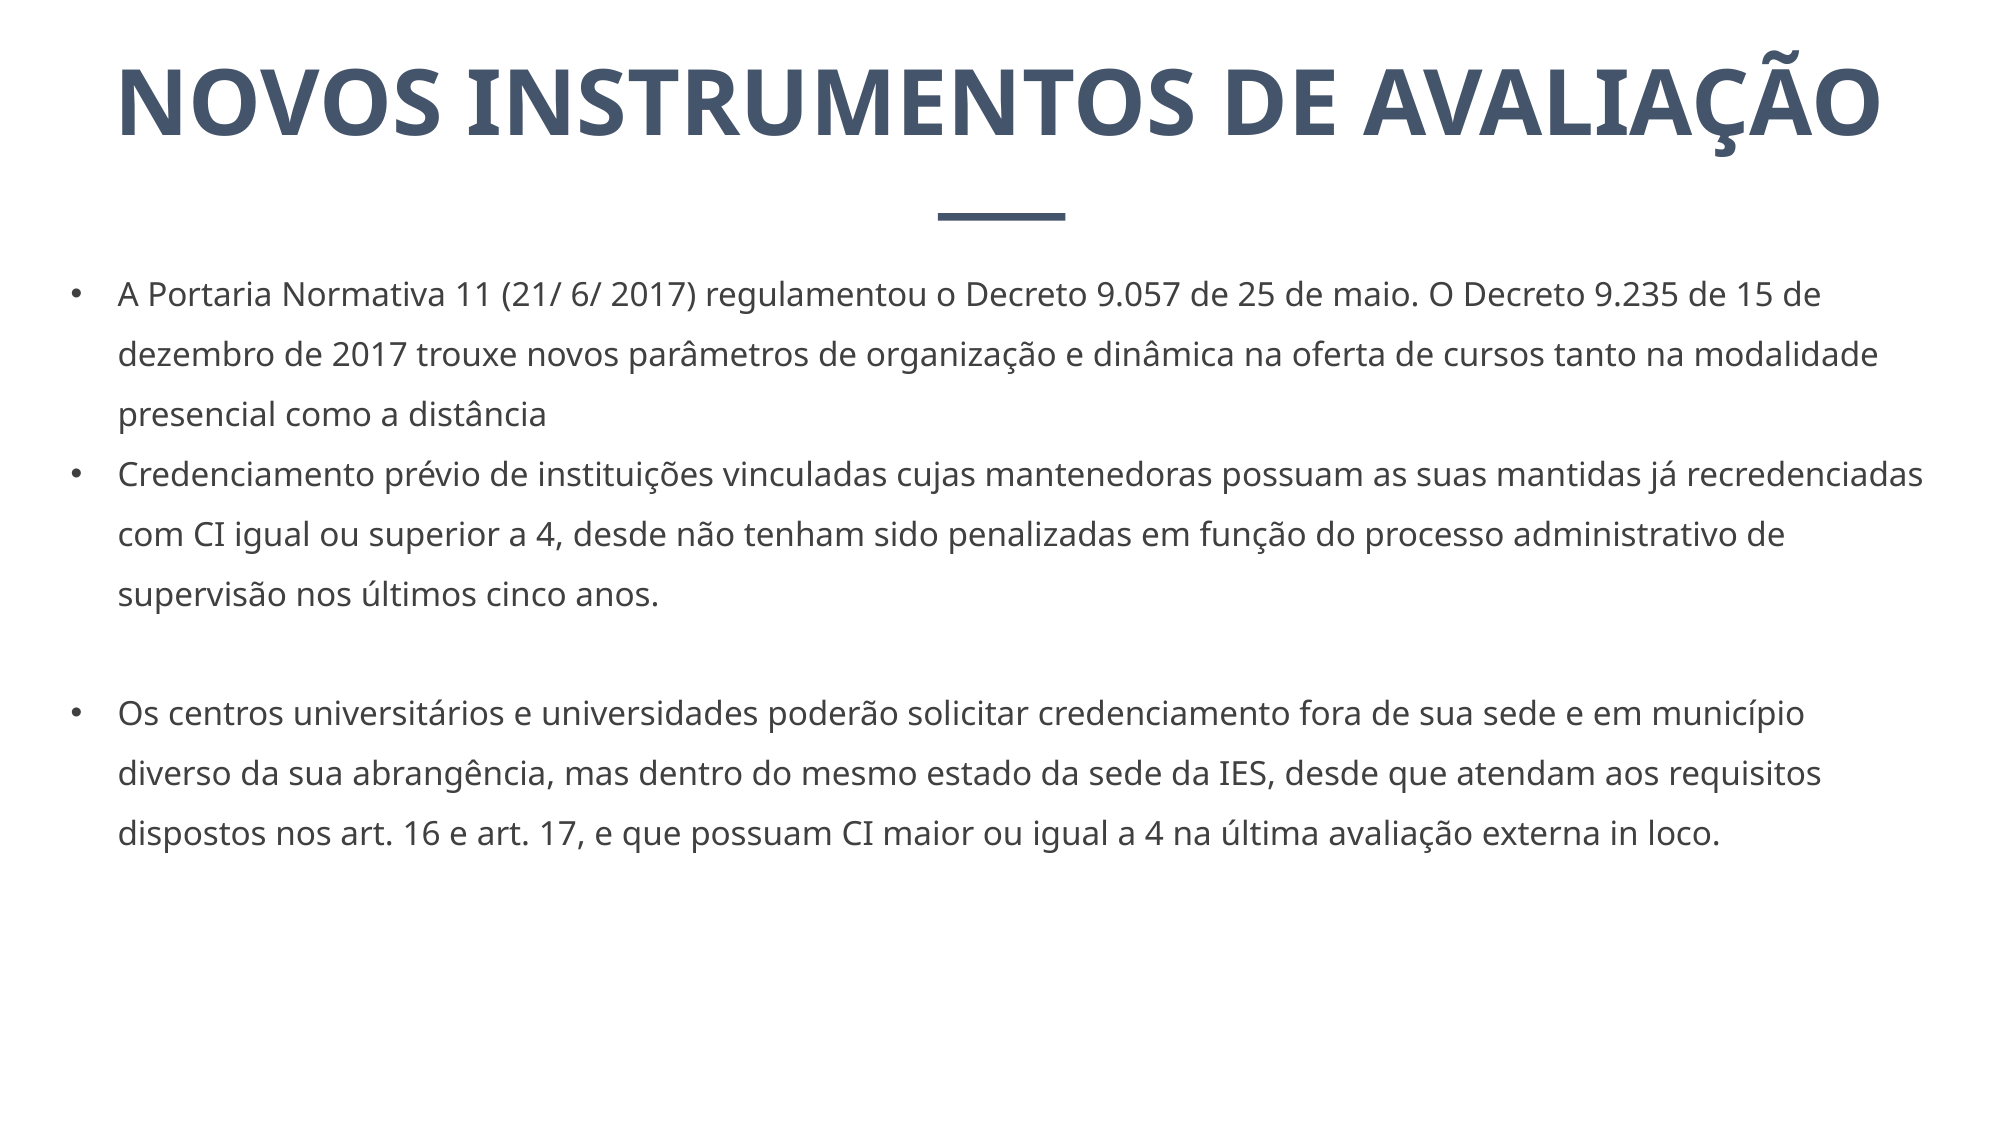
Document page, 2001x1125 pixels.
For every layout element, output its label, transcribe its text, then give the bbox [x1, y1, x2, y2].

text_box NOVOS INSTRUMENTOS DE AVALIAÇÃO [106, 39, 1894, 157]
text_box A Portaria Normativa 11 (21/ 6/ 2017) regulamentou o Decreto 9.057 de 25 de maio. O Decreto 9.235 de 15 de dezembro de 2017 trouxe novos parâmetros de organização e dinâmica na oferta de cursos tanto na modalidade presencial como a distância Credenciamento prévio de instituições vinculadas cujas mantenedoras possuam as suas mantidas já recredenciadas com CI igual ou superior a 4, desde não tenham sido penalizadas em função do processo administrativo de supervisão nos últimos cinco anos. Os centros universitários e universidades poderão solicitar credenciamento fora de sua sede e em município diverso da sua abrangência, mas dentro do mesmo estado da sede da IES, desde que atendam aos requisitos dispostos nos art. 16 e art. 17, e que possuam CI maior ou igual a 4 na última avaliação externa in loco. [55, 246, 1944, 860]
text_box [937, 213, 1066, 221]
